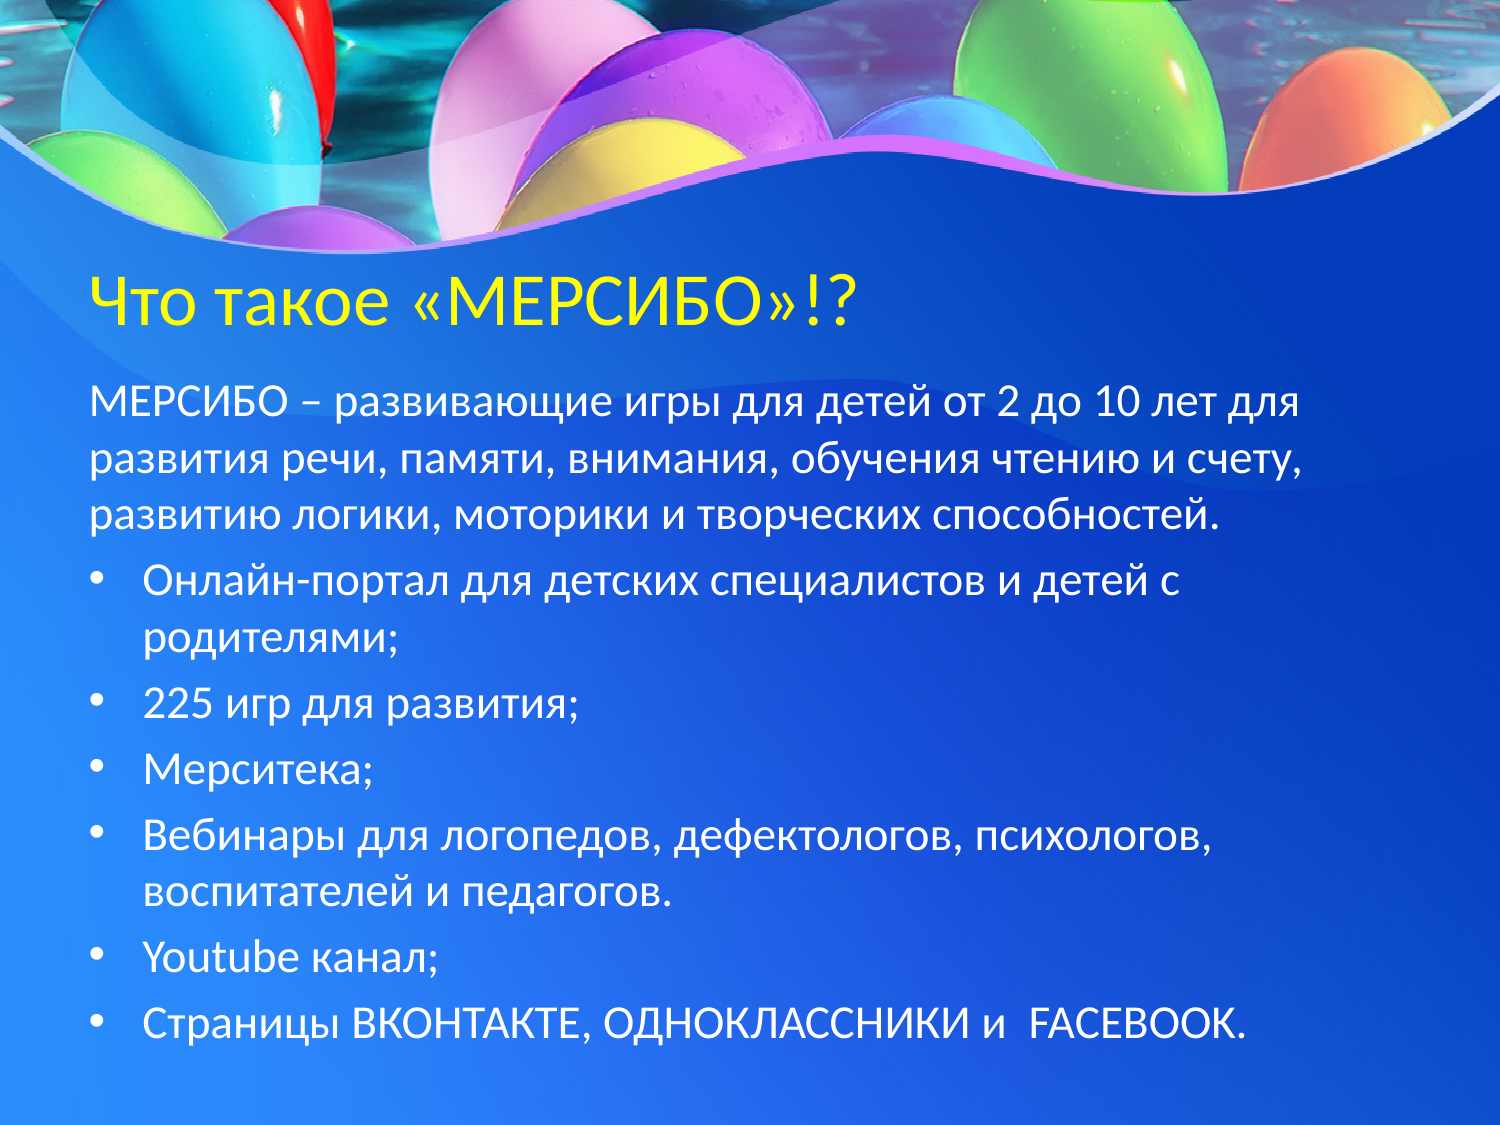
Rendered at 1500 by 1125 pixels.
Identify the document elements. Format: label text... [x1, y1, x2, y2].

picture [0, 0, 1500, 1125]
list МЕРСИБО – развивающие игры для детей от 2 до 10 лет для развития речи, памяти, внимания, обучения чтению и счету, развитию логики, моторики и творческих способностей. Онлайн-портал для детских специалистов и детей с родителями; 225 игр для развития; Мерситека; Вебинары для логопедов, дефектологов, психологов, воспитателей и педагогов. Youtube канал; Страницы ВКОНТАКТЕ, ОДНОКЛАССНИКИ и FACEBOOK. [73, 362, 1427, 1064]
title Что такое «МЕРСИБО»!? [73, 228, 1427, 362]
